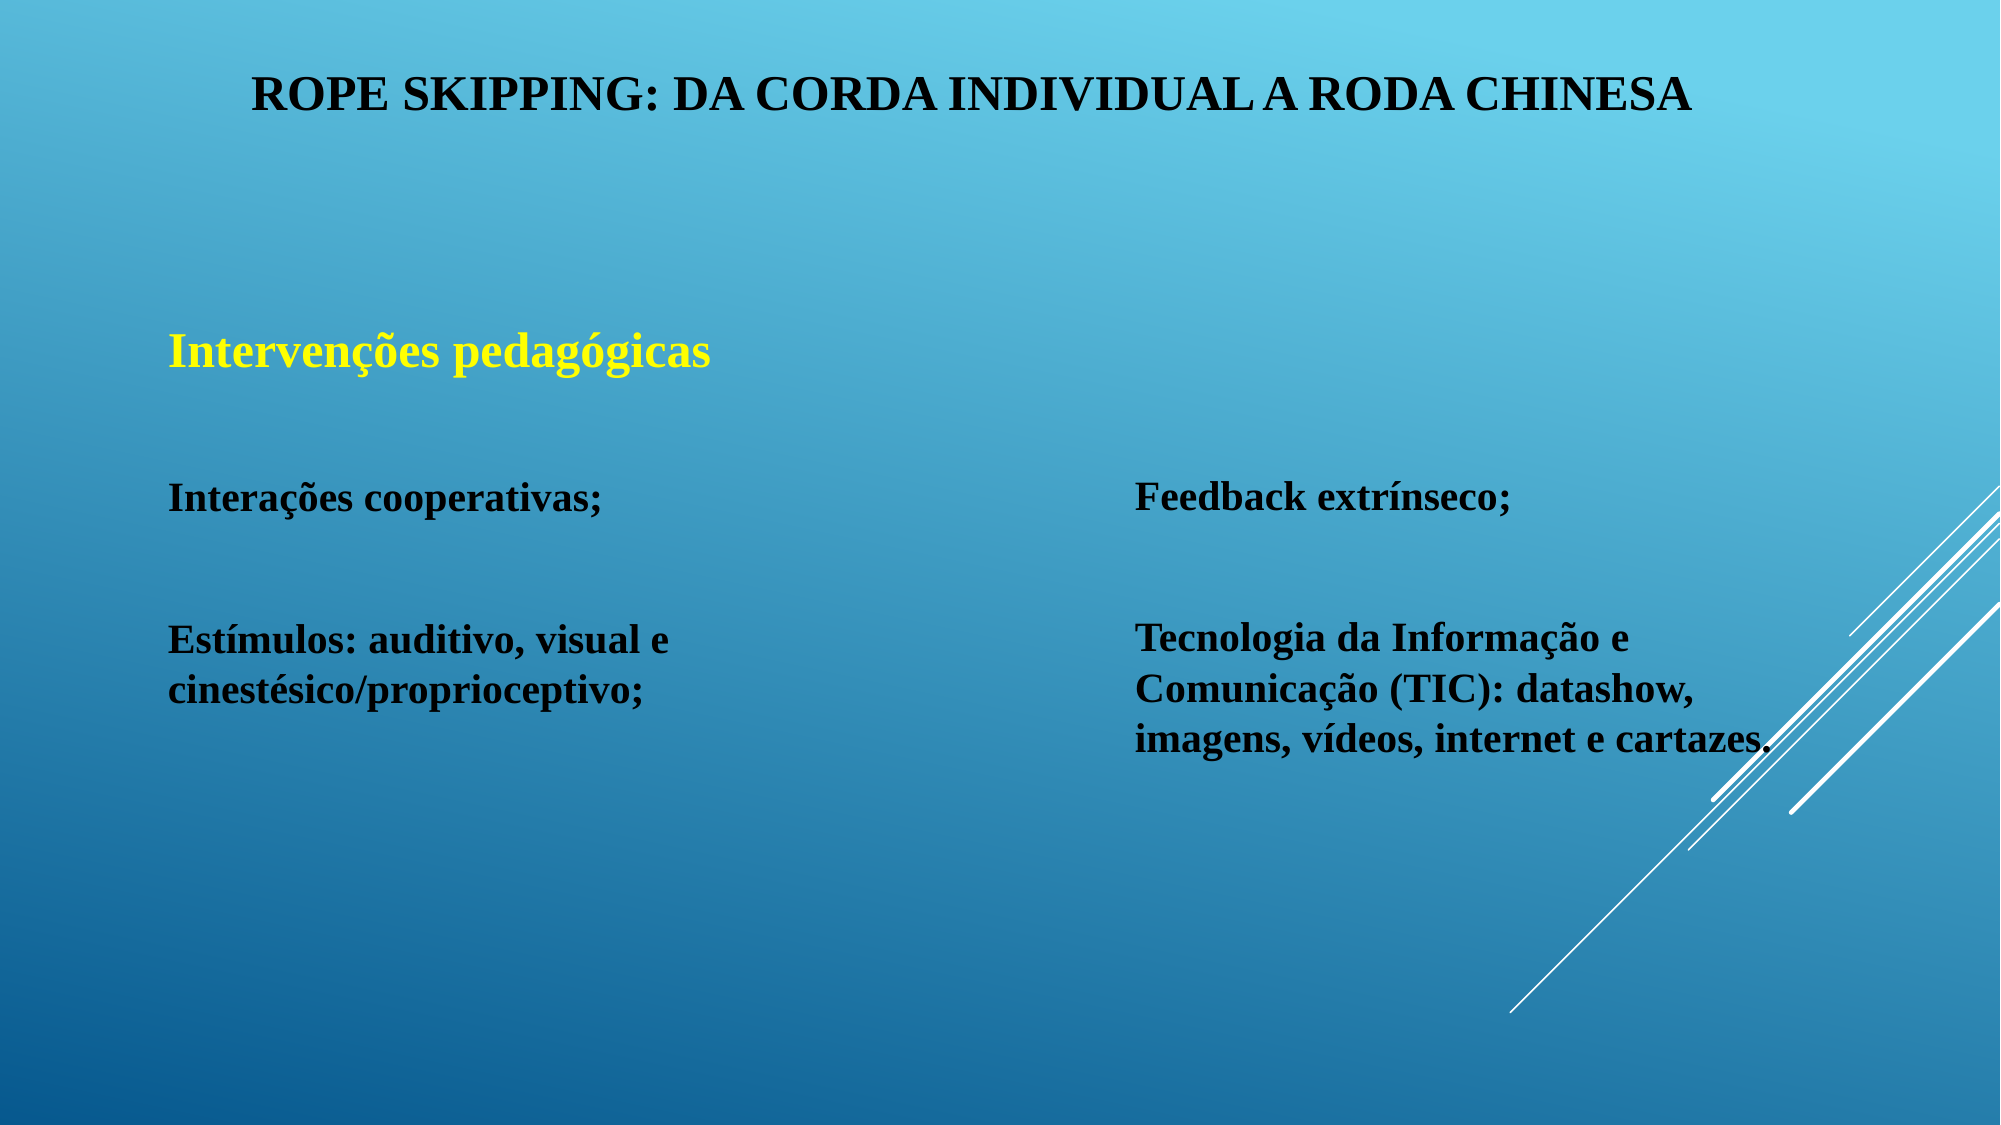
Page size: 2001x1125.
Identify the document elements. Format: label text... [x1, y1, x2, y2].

list Feedback extrínseco; Tecnologia da Informação e Comunicação (TIC): datashow, imagens, vídeos, internet e cartazes. [1120, 272, 1845, 957]
list Intervenções pedagógicas Interações cooperativas; Estímulos: auditivo, visual e cinestésico/proprioceptivo; [153, 160, 926, 858]
title Rope Skipping: da corda individual a roda chinesa [175, 19, 1769, 161]
